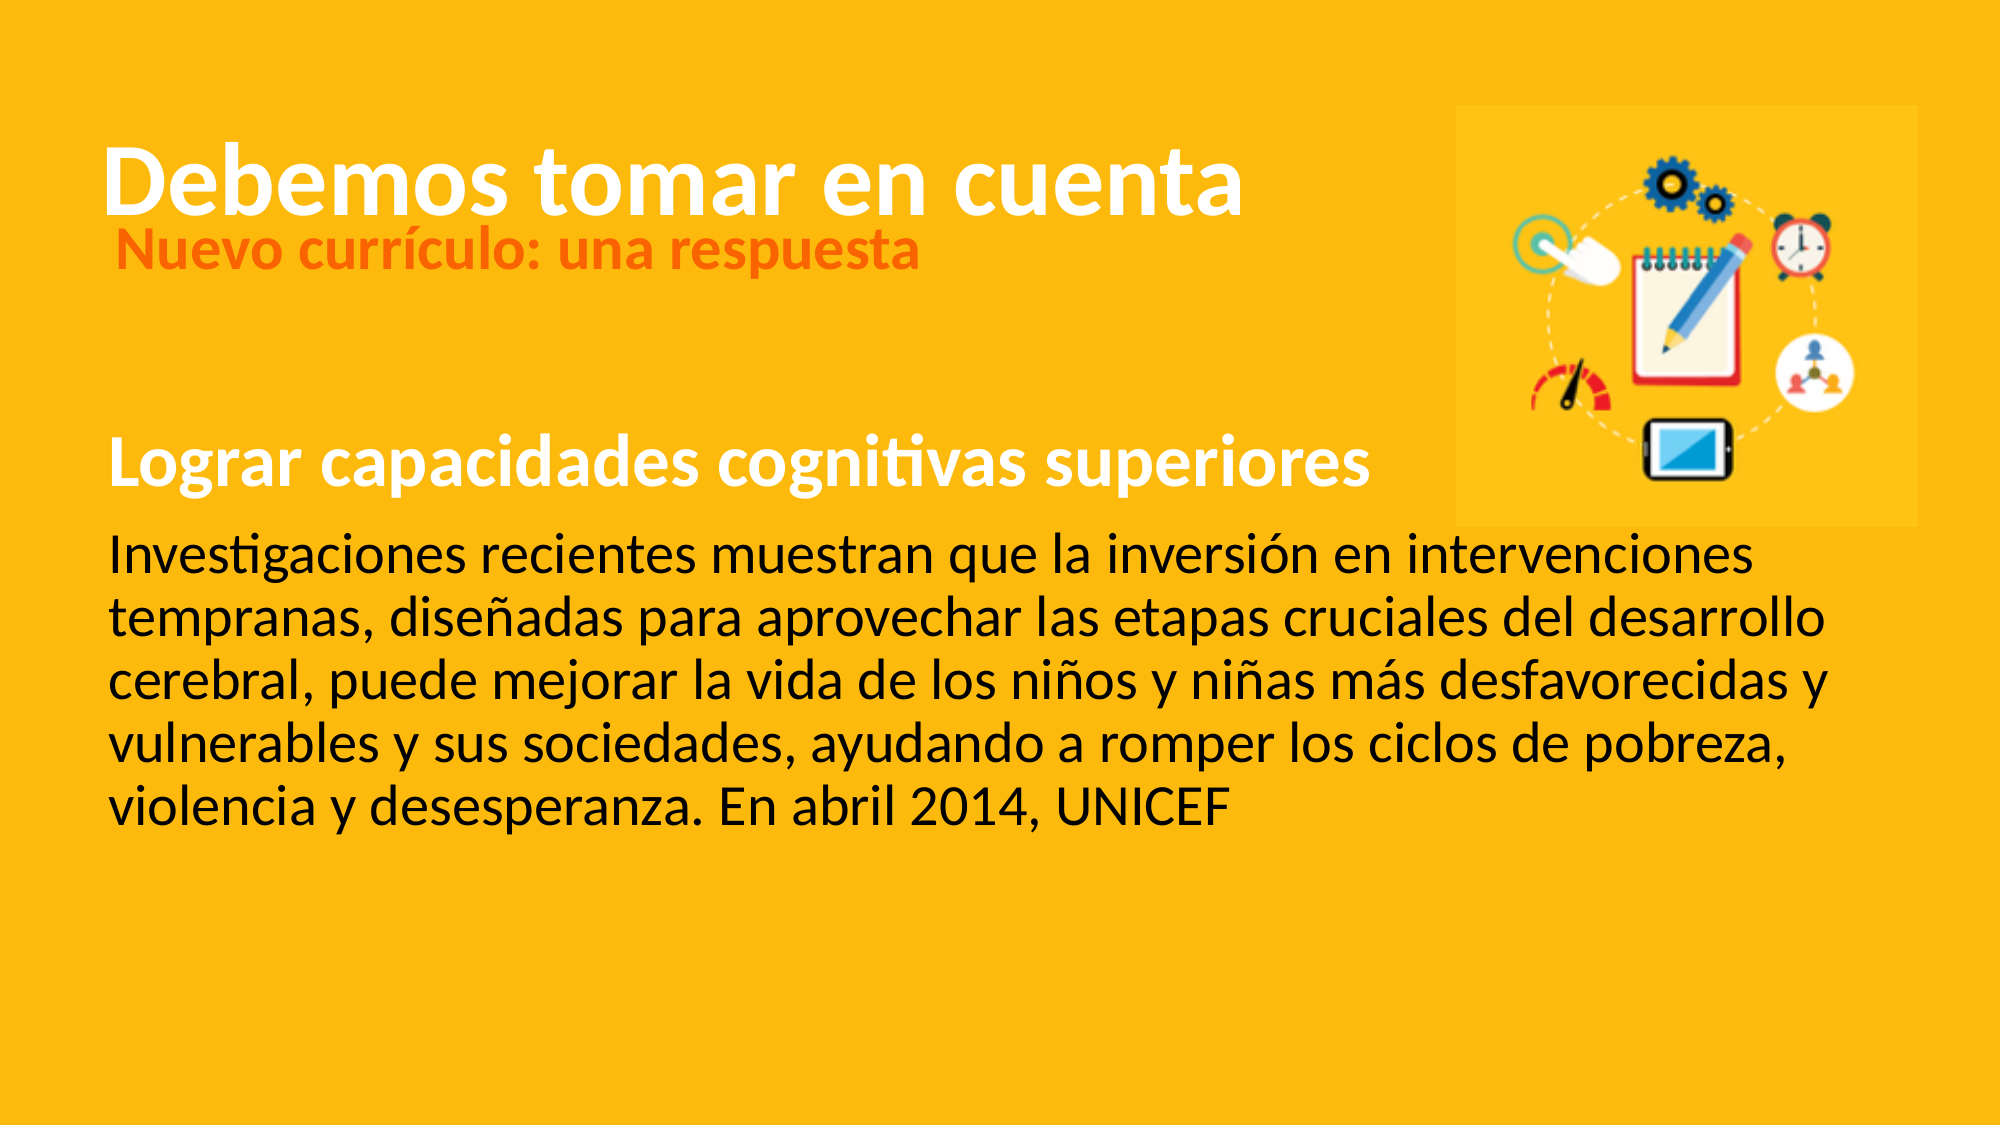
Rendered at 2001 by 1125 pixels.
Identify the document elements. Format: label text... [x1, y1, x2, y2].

list Lograr capacidades cognitivas superiores Investigaciones recientes muestran que la inversión en intervenciones tempranas, diseñadas para aprovechar las etapas cruciales del desarrollo cerebral, puede mejorar la vida de los niños y niñas más desfavorecidas y vulnerables y sus sociedades, ayudando a romper los ciclos de pobreza, violencia y desesperanza. En abril 2014, UNICEF [93, 413, 1894, 702]
text_box Nuevo currículo: una respuesta [101, 199, 1455, 289]
picture [1455, 105, 1918, 527]
text_box Debemos tomar en cuenta [86, 103, 1263, 244]
